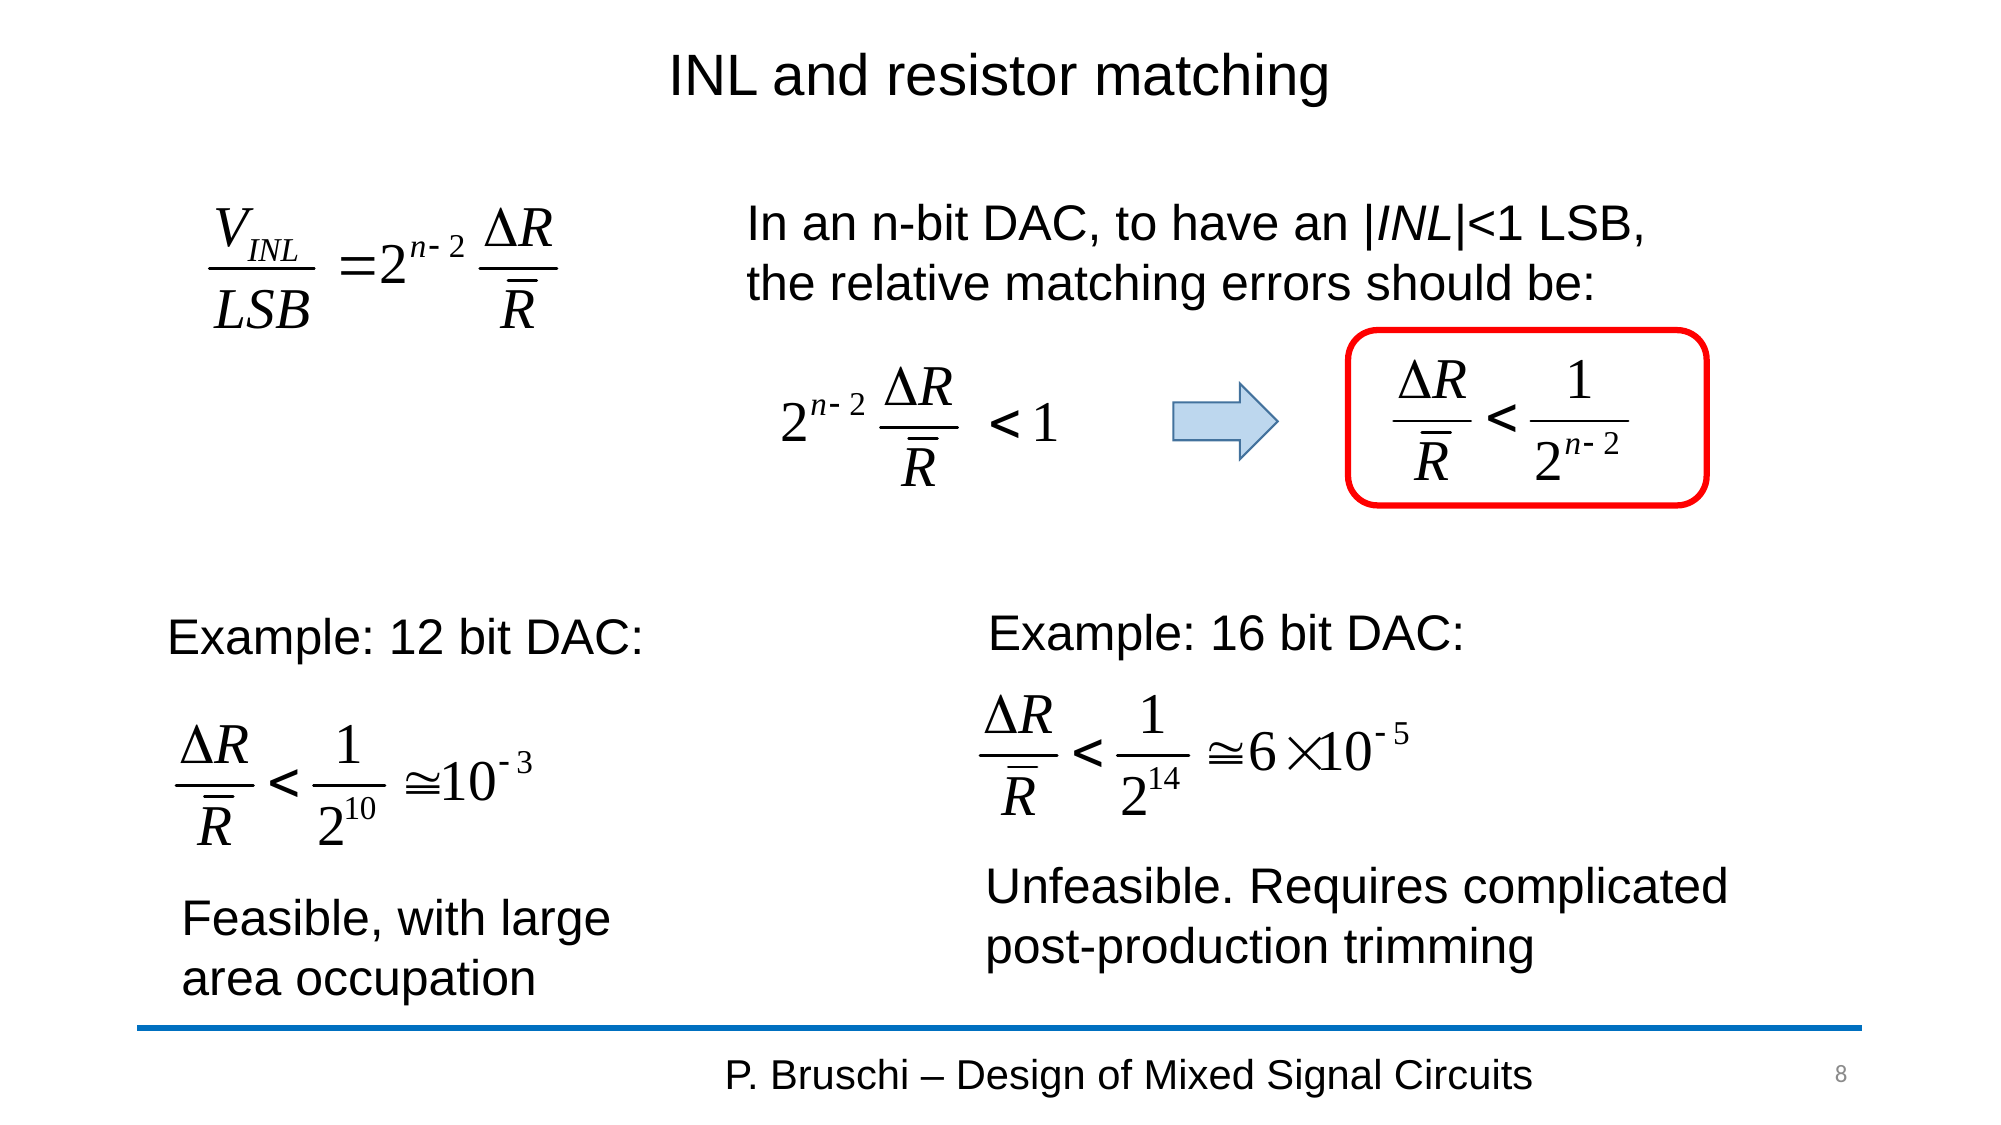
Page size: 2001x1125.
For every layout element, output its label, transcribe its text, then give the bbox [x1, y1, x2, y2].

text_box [760, 350, 1068, 500]
slide_number 8 [1718, 1042, 1863, 1103]
text_box [1172, 381, 1280, 462]
text_box Example: 12 bit DAC: [152, 596, 660, 672]
text_box Example: 16 bit DAC: [973, 592, 1481, 668]
text_box Unfeasible. Requires complicated post-production trimming [970, 845, 1784, 981]
text_box Feasible, with large area occupation [166, 878, 732, 1014]
text_box In an n-bit DAC, to have an |INL|<1 LSB, the relative matching errors should be: [731, 183, 1707, 319]
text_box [199, 191, 569, 342]
title INL and resistor matching [137, 22, 1863, 131]
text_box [166, 708, 545, 858]
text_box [970, 678, 1421, 828]
text_box [1347, 329, 1708, 507]
footer P. Bruschi – Design of Mixed Signal Circuits [662, 1042, 1596, 1103]
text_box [1383, 343, 1643, 494]
